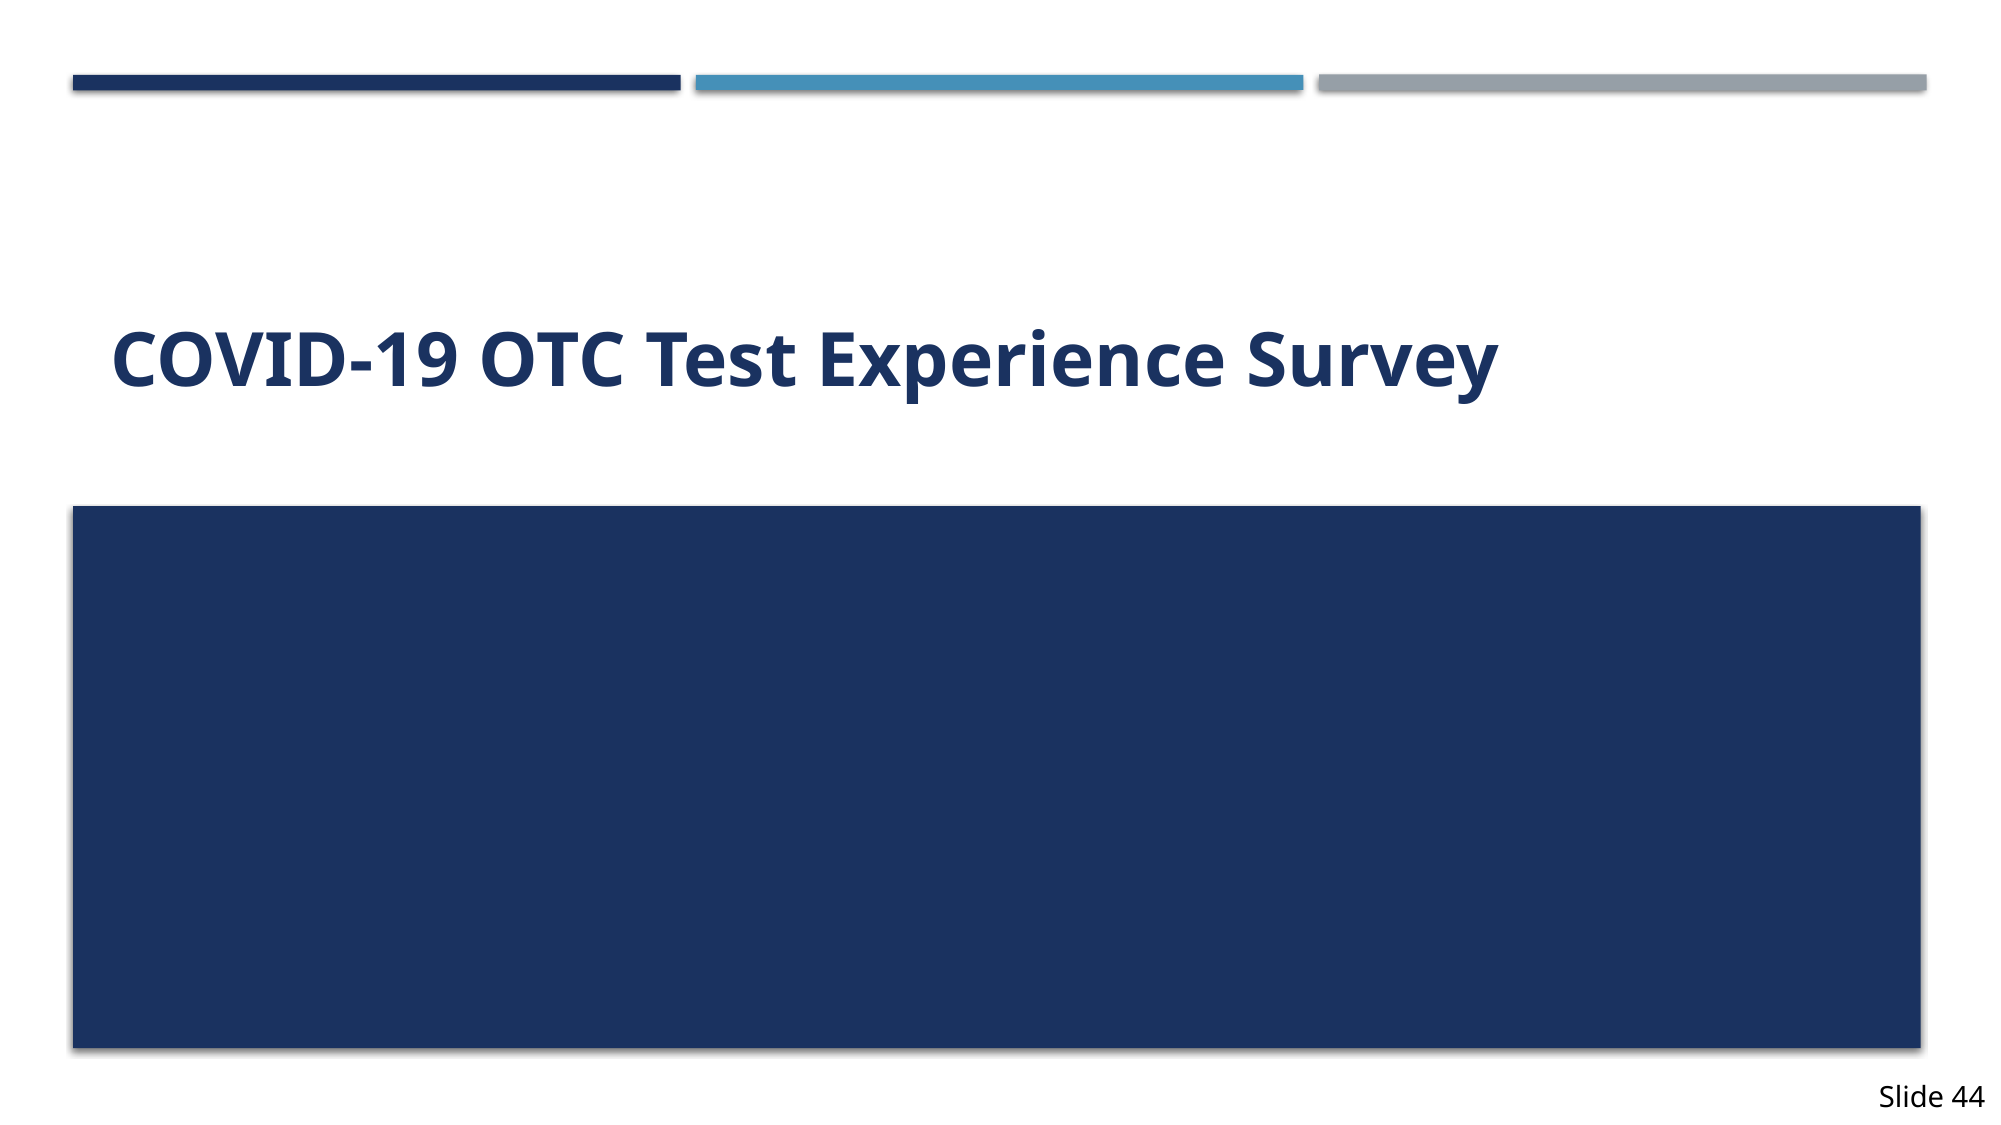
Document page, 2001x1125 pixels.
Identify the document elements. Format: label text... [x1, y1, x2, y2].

title COVID-19 OTC Test Experience Survey [95, 167, 1899, 410]
text_box Slide 44 [1827, 1065, 2000, 1125]
